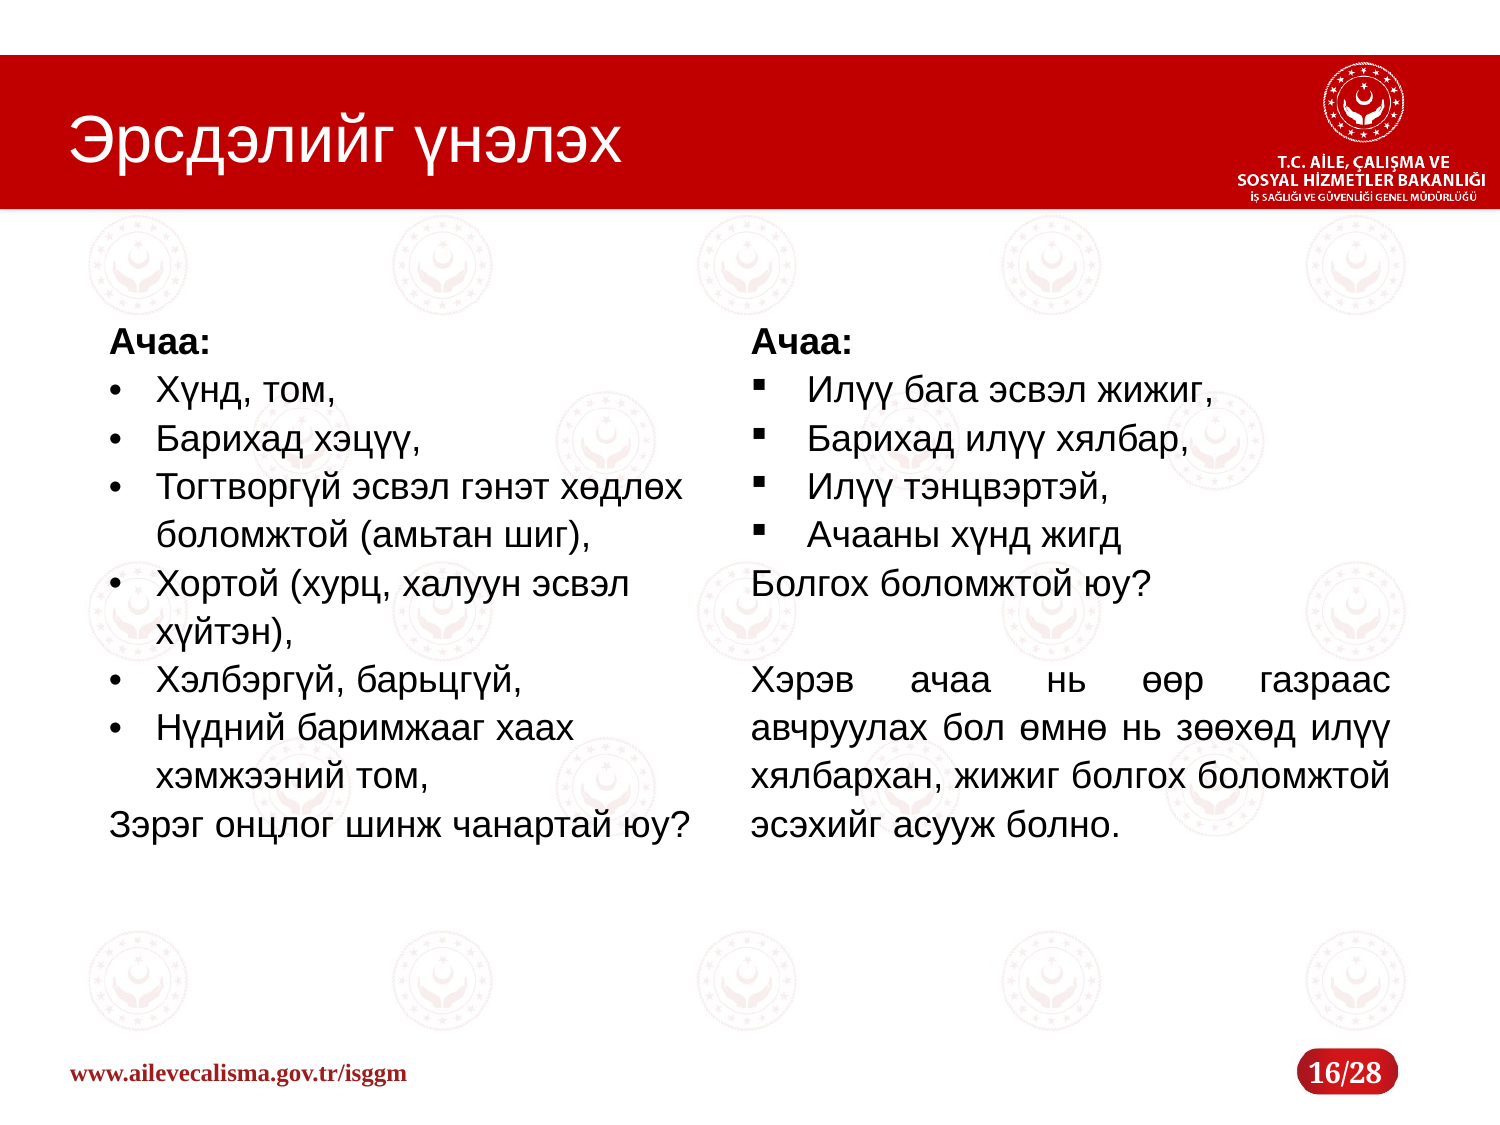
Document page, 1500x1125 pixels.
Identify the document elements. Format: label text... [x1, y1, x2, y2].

picture [0, 0, 1500, 55]
slide_number 16/28 [1059, 1042, 1397, 1103]
title Эрсдэлийг үнэлэх [52, 39, 1185, 243]
table_header Ачаа: Хүнд, том, Барихад хэцүү, Тогтворгүй эсвэл гэнэт хөдлөх боломжтой (амьтан шиг), Хортой (хурц, халуун эсвэл хүйтэн), Хэлбэргүй, барьцгүй, Нүдний баримжааг хаах хэмжээний том, Зэрэг онцлог шинж чанартай юу? [98, 272, 739, 1015]
picture [0, 210, 1500, 1125]
table_header Ачаа: Илүү бага эсвэл жижиг, Барихад илүү хялбар, Илүү тэнцвэртэй, Ачааны хүнд жигд Болгох боломжтой юу? Хэрэв ачаа нь өөр газраас авчруулах бол өмнө нь зөөхөд илүү хялбархан, жижиг болгох боломжтой эсэхийг асууж болно. [739, 272, 1402, 1015]
picture [1237, 62, 1485, 203]
